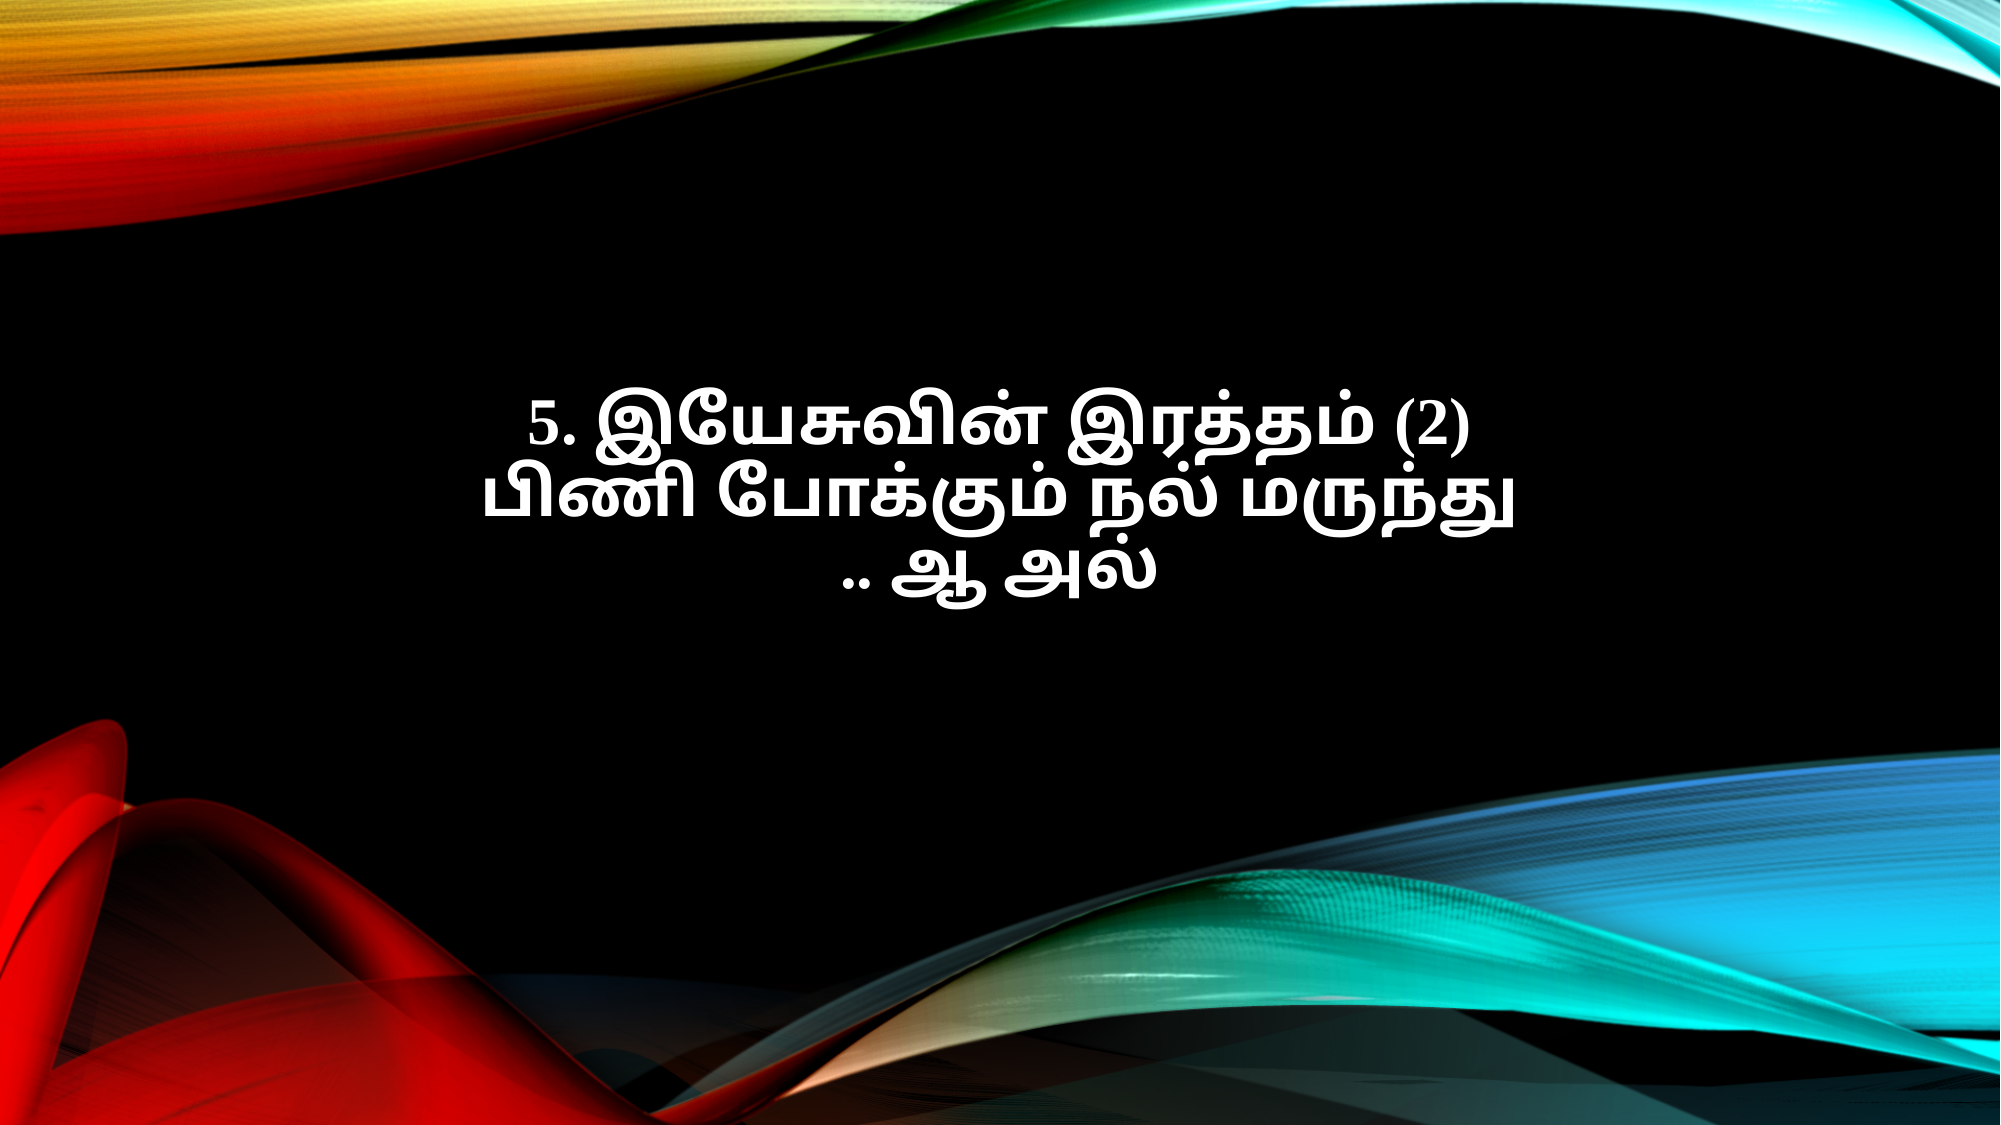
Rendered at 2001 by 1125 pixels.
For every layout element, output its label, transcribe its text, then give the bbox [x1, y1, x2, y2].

subtitle 5. இயேசுவின் இரத்தம் (2) பிணி போக்கும் நல் மருந்து .. ஆ அல் [0, 0, 2000, 1125]
